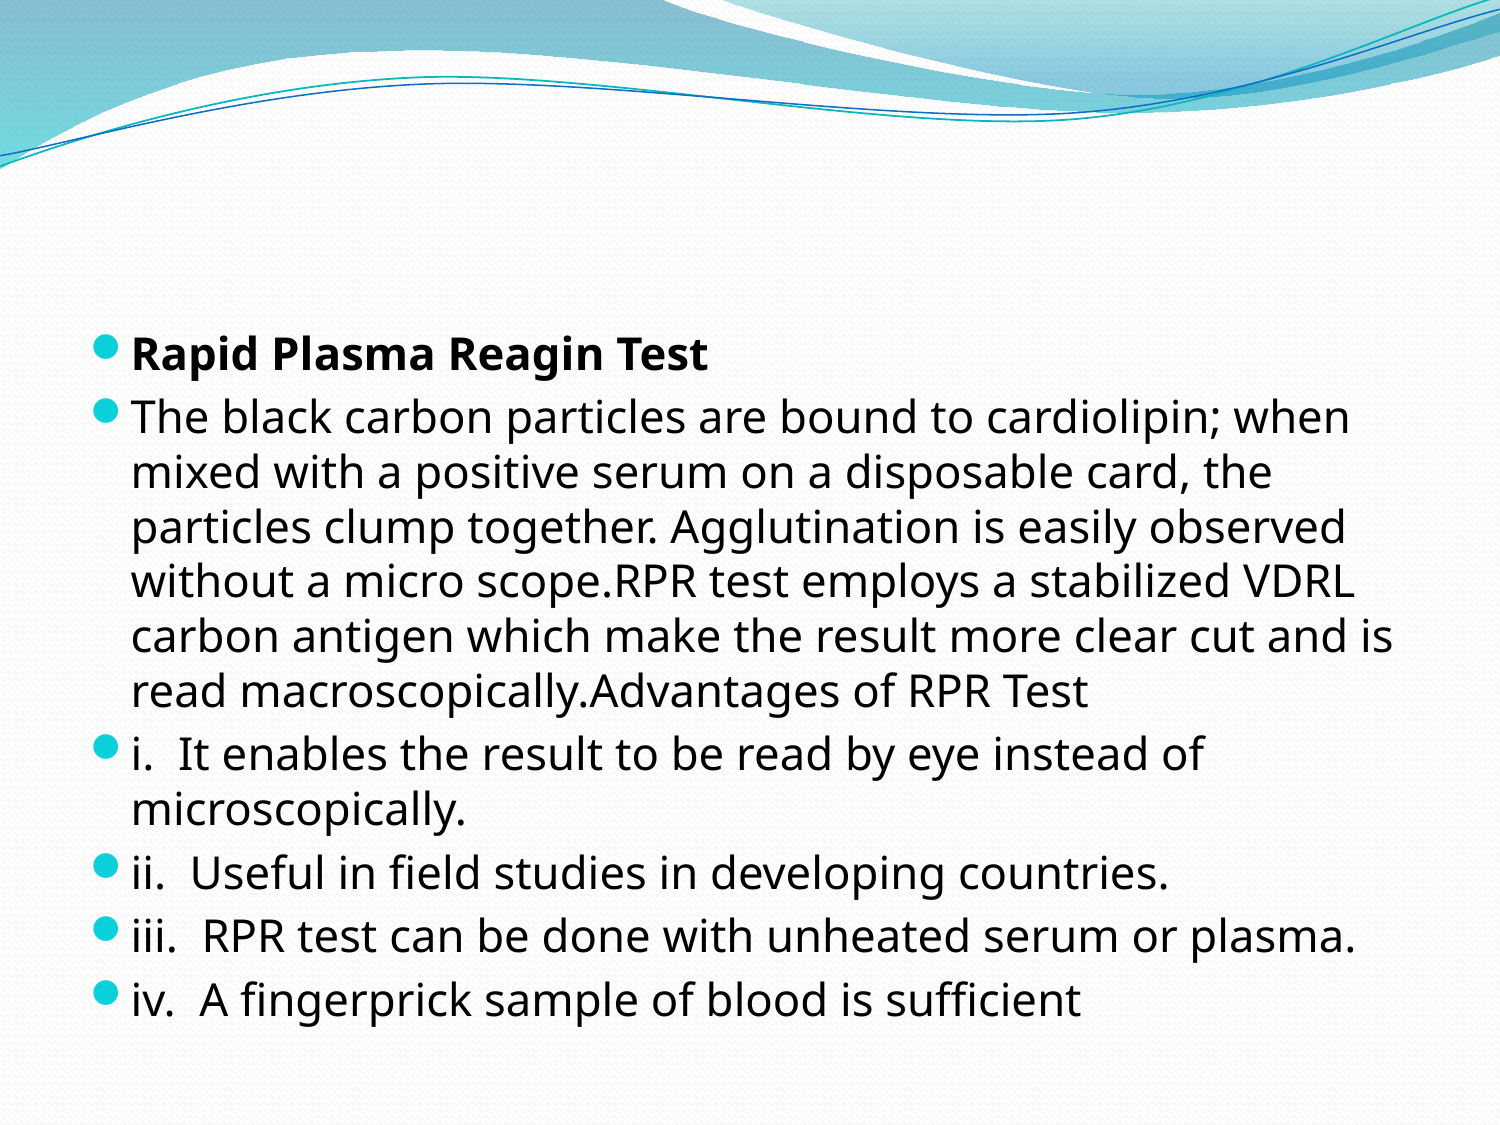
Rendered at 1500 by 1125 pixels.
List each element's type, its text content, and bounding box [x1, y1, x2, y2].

list Rapid Plasma Reagin Test The black carbon particles are bound to cardiolipin; when mixed with a positive serum on a disposable card, the particles clump together. Agglutination is easily observed without a micro scope.RPR test employs a stabilized VDRL carbon antigen which make the result more clear cut and is read macroscopically.Advantages of RPR Test i. It enables the result to be read by eye instead of microscopically. ii. Useful in field studies in developing countries. iii. RPR test can be done with unheated serum or plasma. iv. A fingerprick sample of blood is sufficient [75, 317, 1425, 1038]
